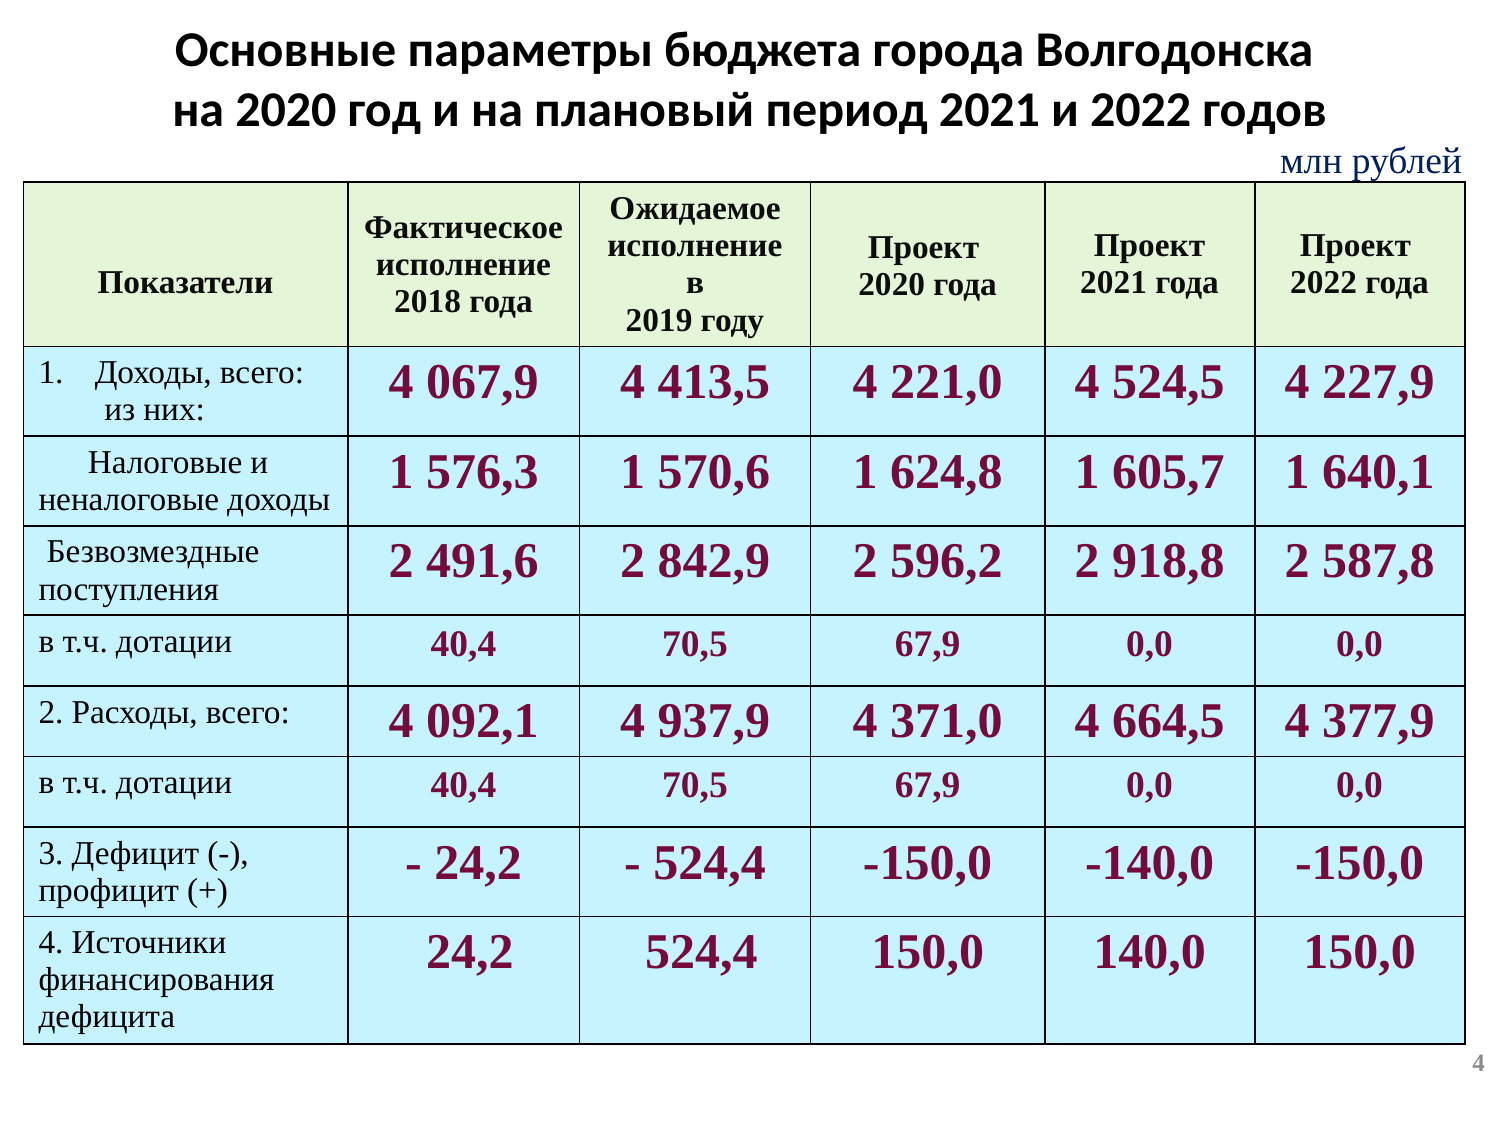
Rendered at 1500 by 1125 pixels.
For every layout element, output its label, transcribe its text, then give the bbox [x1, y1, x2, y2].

slide_number 4 [1429, 1031, 1500, 1092]
table_header Показатели [24, 183, 347, 346]
table_cell 4 377,9 [1256, 687, 1464, 756]
table_cell 4 371,0 [811, 687, 1044, 756]
table_cell 2. Расходы, всего: [24, 687, 347, 756]
table_cell 24,2 [349, 917, 579, 1043]
table_cell 4 227,9 [1256, 347, 1464, 435]
table_cell 1 605,7 [1046, 437, 1254, 525]
table_cell Доходы, всего: из них: [24, 347, 347, 435]
table_cell 0,0 [1046, 616, 1254, 685]
table_cell 2 491,6 [349, 527, 579, 614]
table_cell 0,0 [1046, 757, 1254, 826]
table_cell -150,0 [1256, 828, 1464, 916]
table_cell 4 413,5 [580, 347, 810, 435]
table_cell -150,0 [811, 828, 1044, 916]
table_cell 70,5 [580, 616, 810, 685]
table_cell 3. Дефицит (-), профицит (+) [24, 828, 347, 916]
table_cell -140,0 [1046, 828, 1254, 916]
table_cell 4 221,0 [811, 347, 1044, 435]
table_cell - 524,4 [580, 828, 810, 916]
table_cell 4 937,9 [580, 687, 810, 756]
table_cell 4 092,1 [349, 687, 579, 756]
table_cell 40,4 [349, 757, 579, 826]
table_cell 4. Источники финансирования дефицита [24, 917, 347, 1043]
table_cell 150,0 [811, 917, 1044, 1043]
table_header Ожидаемое исполнение в 2019 году [580, 183, 810, 346]
table_cell в т.ч. дотации [24, 757, 347, 826]
table_cell 4 664,5 [1046, 687, 1254, 756]
table_cell 67,9 [811, 757, 1044, 826]
table_cell 524,4 [580, 917, 810, 1043]
table_header Проект 2022 года [1256, 279, 1464, 346]
table_cell 1 624,8 [811, 437, 1044, 525]
table_cell 2 842,9 [580, 527, 810, 614]
table_cell 1 640,1 [1256, 437, 1464, 525]
table_cell 0,0 [1256, 616, 1464, 685]
table_cell Безвозмездные поступления [24, 527, 347, 614]
table_cell Налоговые и неналоговые доходы [24, 437, 347, 525]
table_cell 2 918,8 [1046, 527, 1254, 614]
table_cell 4 067,9 [349, 347, 579, 435]
table_header Фактическое исполнение 2018 года [349, 183, 579, 346]
table_cell 1 576,3 [349, 437, 579, 525]
table_cell 2 587,8 [1256, 527, 1464, 614]
table_cell 0,0 [1256, 757, 1464, 826]
title Основные параметры бюджета города Волгодонска на 2020 год и на плановый период 2021 и 2022 годов [75, 0, 1425, 153]
table_cell 2 596,2 [811, 527, 1044, 614]
table_cell 67,9 [811, 616, 1044, 685]
table_cell - 24,2 [349, 828, 579, 916]
table_cell в т.ч. дотации [24, 616, 347, 685]
table_cell 150,0 [1256, 917, 1464, 1043]
table_cell 140,0 [1046, 917, 1254, 1043]
table_header Проект 2020 года [811, 183, 1044, 346]
table_cell 1 570,6 [580, 437, 810, 525]
table_cell 70,5 [580, 757, 810, 826]
table_cell 40,4 [349, 616, 579, 685]
table_cell 4 524,5 [1046, 347, 1254, 435]
text_box млн рублей [1242, 128, 1500, 279]
table_header Проект 2021 года [1046, 183, 1254, 346]
